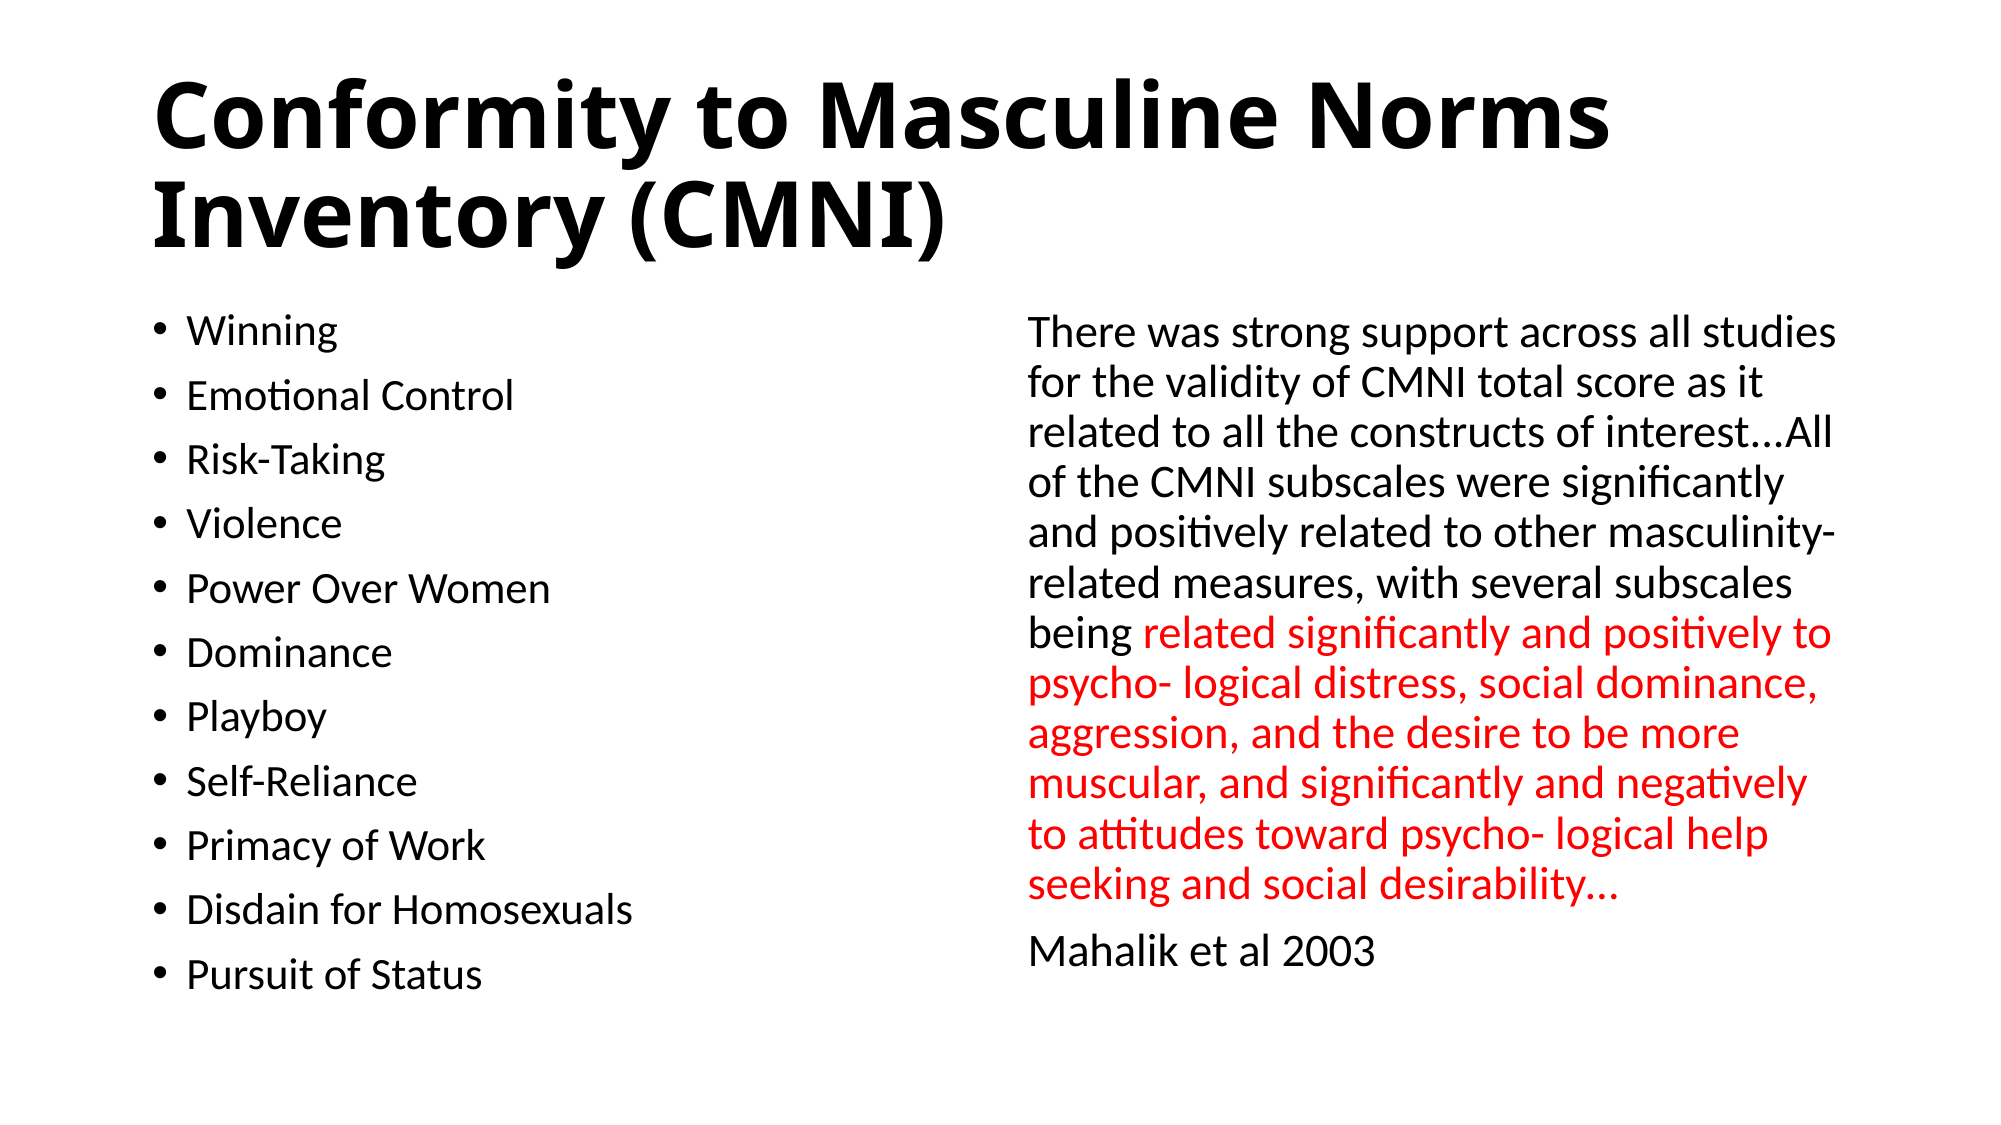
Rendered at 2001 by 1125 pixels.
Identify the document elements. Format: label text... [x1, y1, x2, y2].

list Winning Emotional Control Risk-Taking Violence Power Over Women Dominance Playboy Self-Reliance Primacy of Work Disdain for Homosexuals Pursuit of Status [137, 299, 988, 1014]
title Conformity to Masculine Norms Inventory (CMNI) [137, 59, 1863, 278]
list There was strong support across all studies for the validity of CMNI total score as it related to all the constructs of interest...All of the CMNI subscales were significantly and positively related to other masculinity-related measures, with several subscales being related significantly and positively to psycho- logical distress, social dominance, aggression, and the desire to be more muscular, and significantly and negatively to attitudes toward psycho- logical help seeking and social desirability… Mahalik et al 2003 [1012, 299, 1863, 1014]
